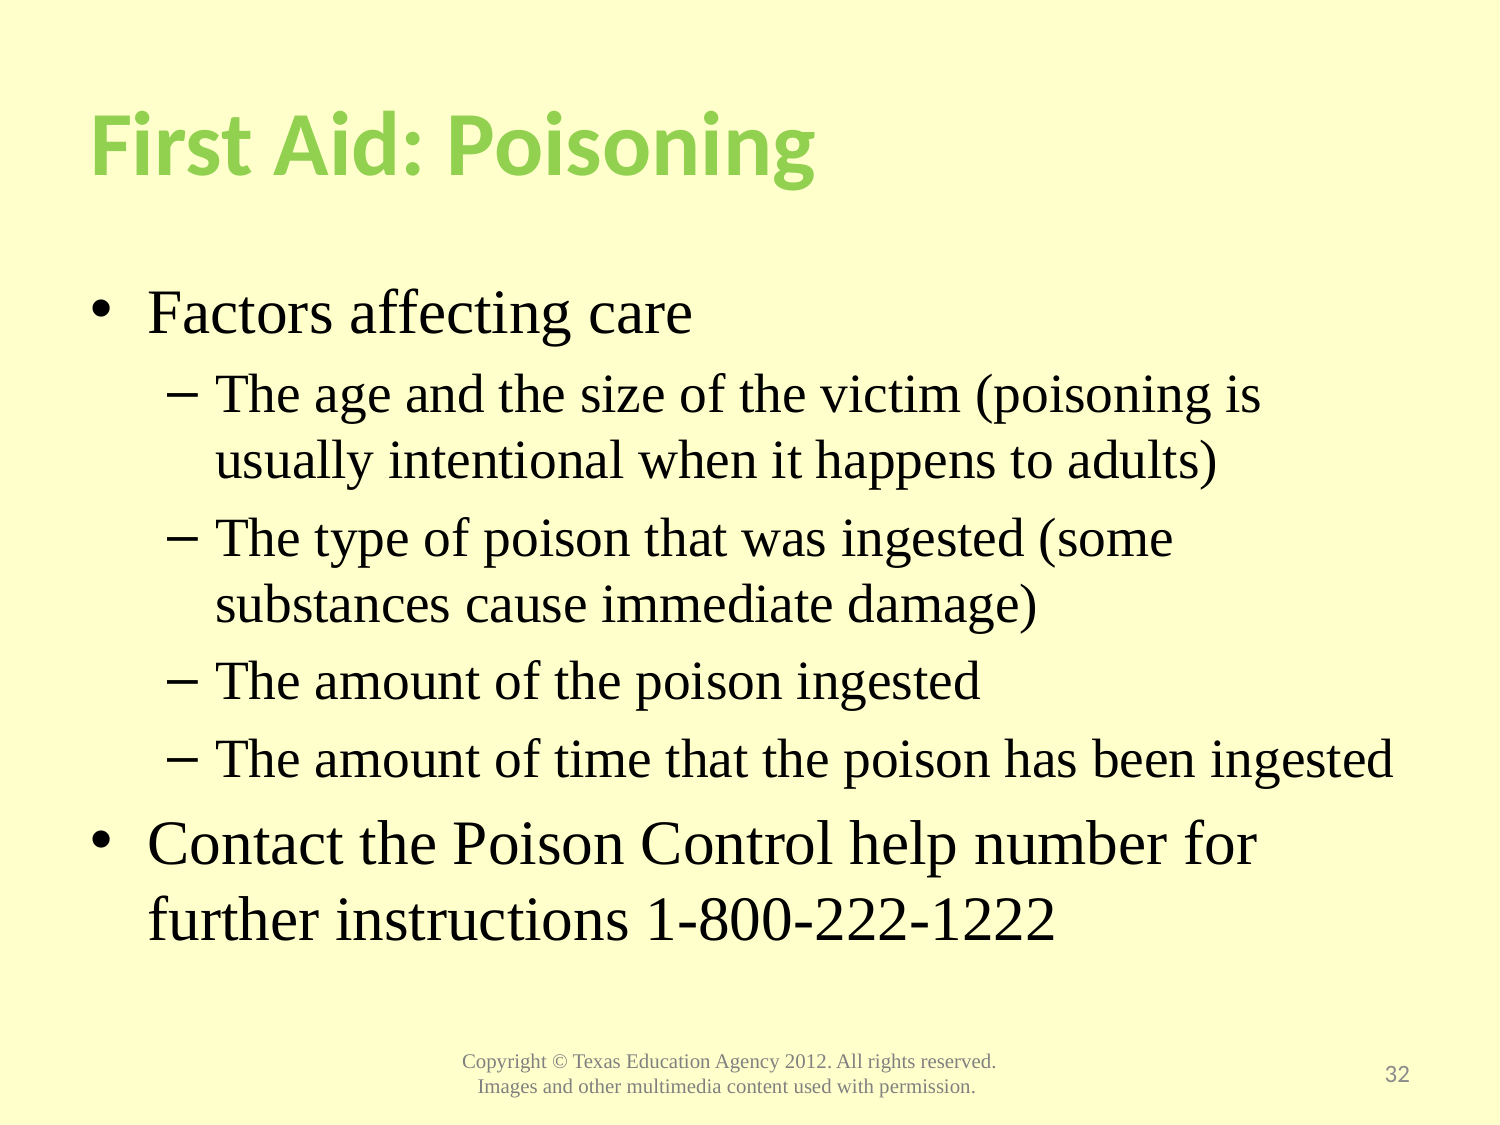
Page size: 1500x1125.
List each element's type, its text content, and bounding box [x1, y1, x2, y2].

title First Aid: Poisoning [75, 45, 1425, 233]
list Factors affecting care The age and the size of the victim (poisoning is usually intentional when it happens to adults) The type of poison that was ingested (some substances cause immediate damage) The amount of the poison ingested The amount of time that the poison has been ingested Contact the Poison Control help number for further instructions 1-800-222-1222 [75, 262, 1425, 1005]
slide_number 32 [1074, 1042, 1425, 1103]
